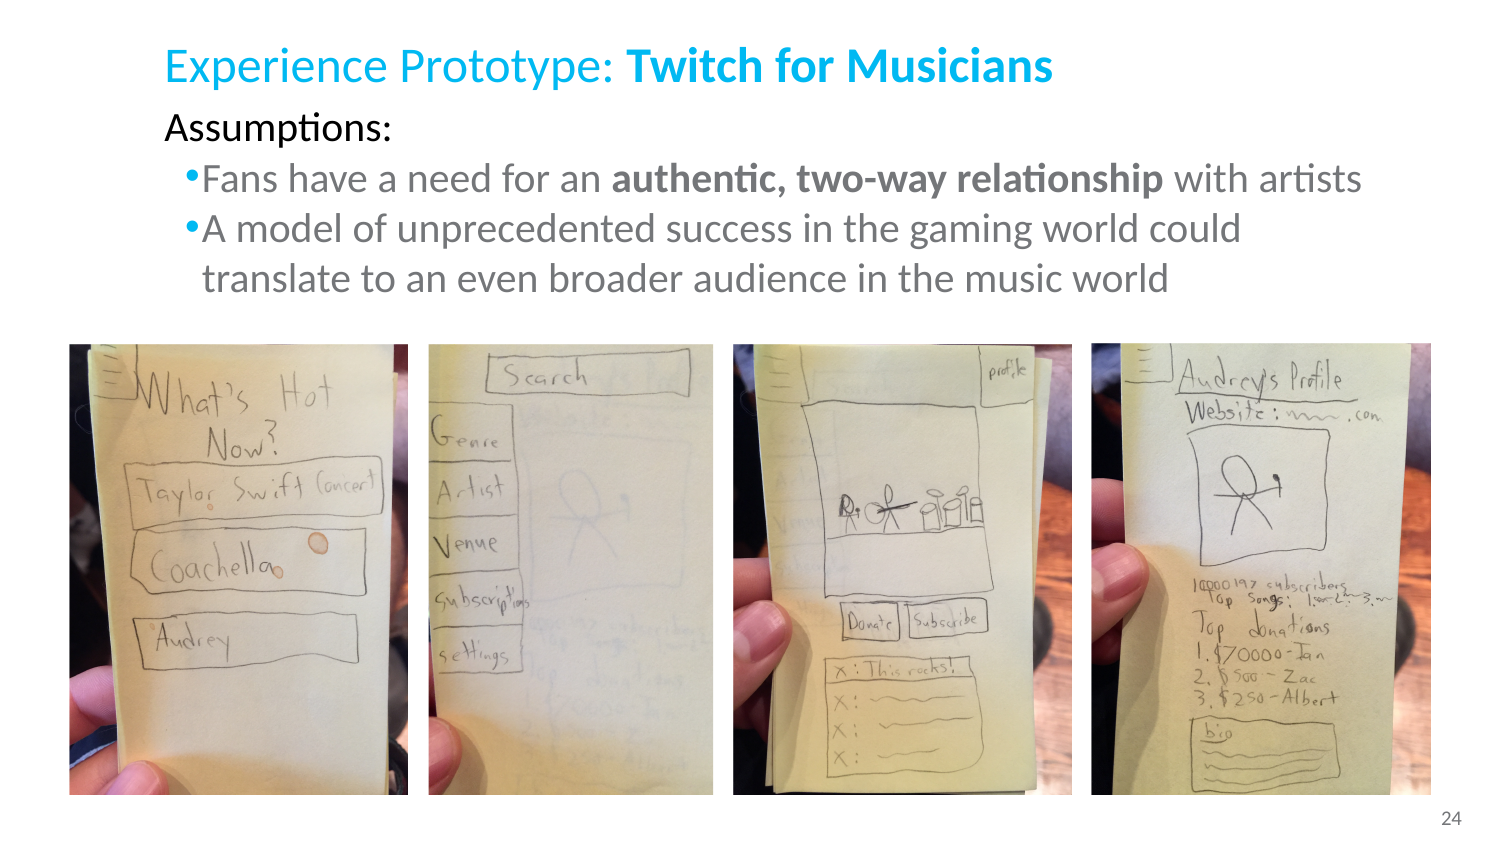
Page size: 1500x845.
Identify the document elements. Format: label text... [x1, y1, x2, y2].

text_box Experience Prototype: Twitch for Musicians Assumptions: Fans have a need for an authentic, two-way relationship with artists A model of unprecedented success in the gaming world could translate to an even broader audience in the music world [149, 31, 1393, 309]
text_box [69, 343, 1431, 795]
